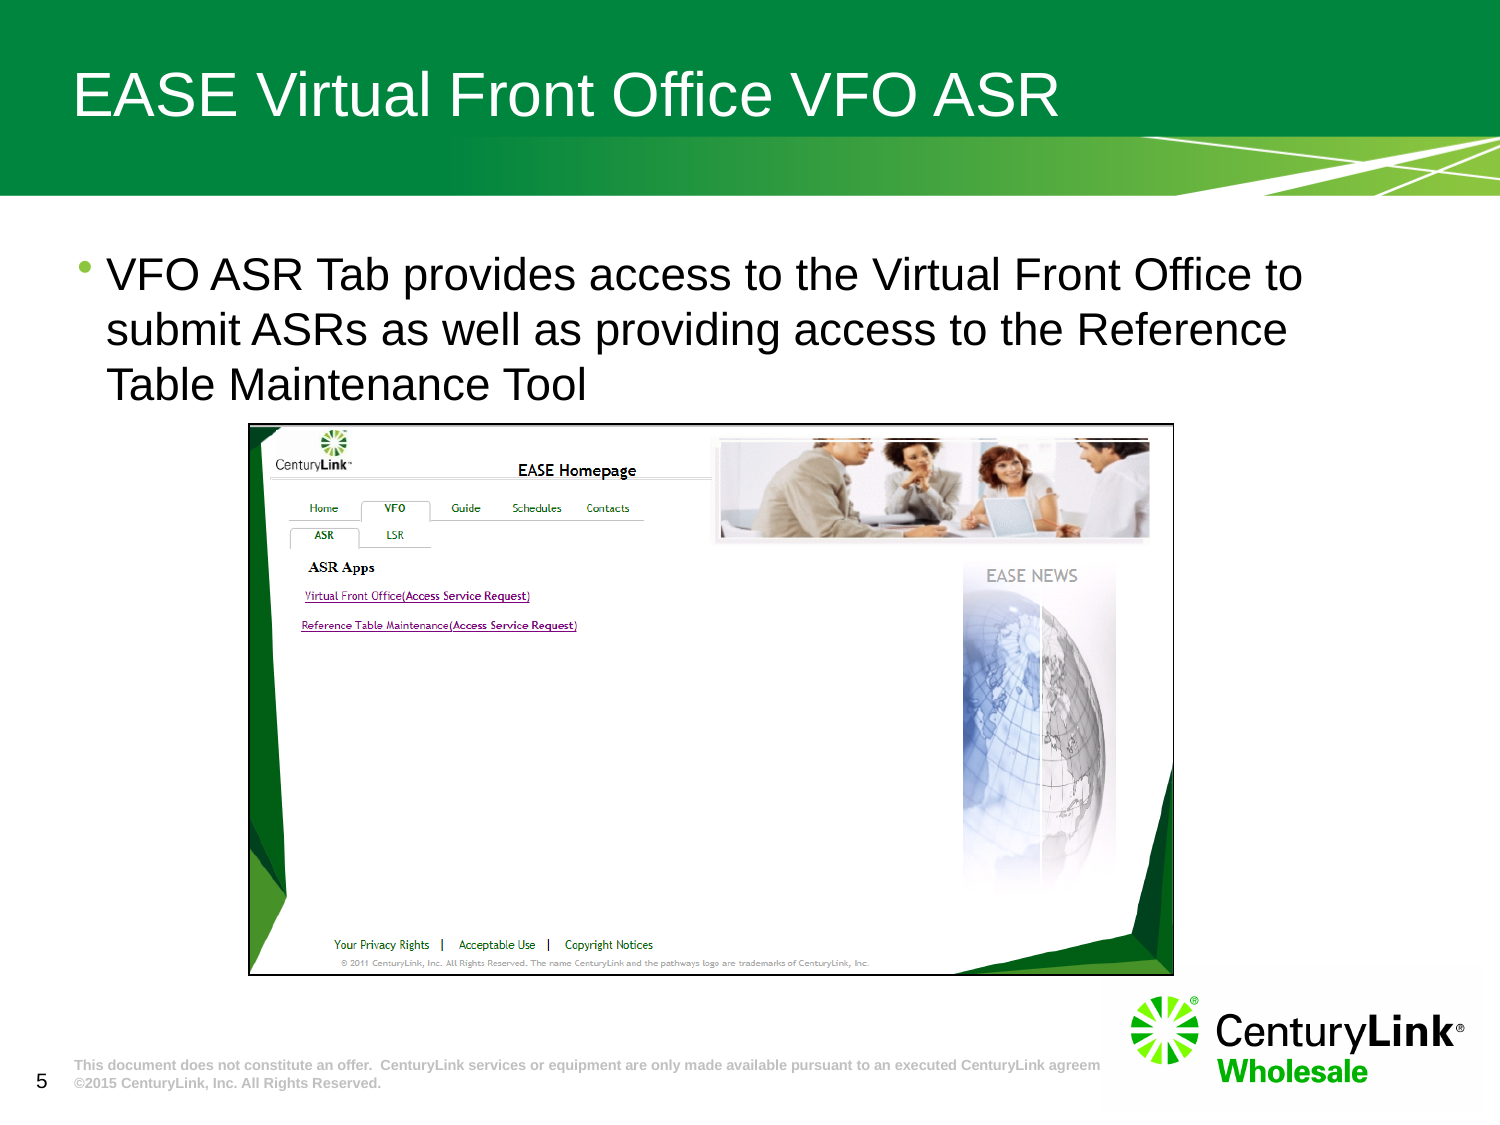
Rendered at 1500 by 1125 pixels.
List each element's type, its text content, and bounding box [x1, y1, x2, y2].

slide_number 5 [0, 1059, 63, 1101]
title EASE Virtual Front Office VFO ASR [56, 46, 1433, 148]
picture [0, 0, 1500, 196]
list VFO ASR Tab provides access to the Virtual Front Office to submit ASRs as well as providing access to the Reference Table Maintenance Tool [62, 237, 1401, 888]
picture [249, 424, 1484, 1113]
